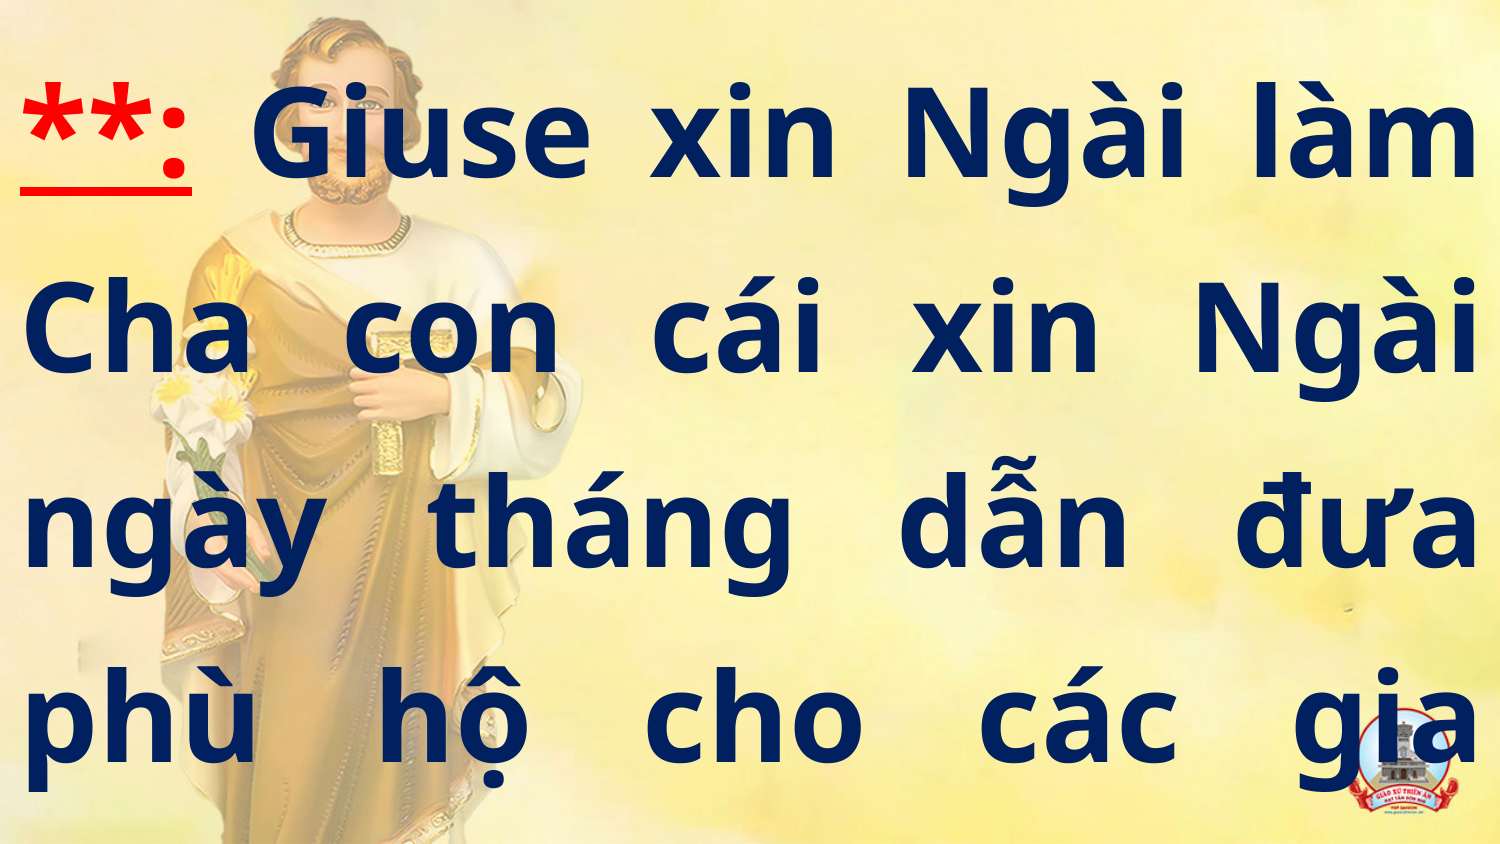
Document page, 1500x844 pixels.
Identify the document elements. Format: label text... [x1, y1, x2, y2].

list **: Giuse xin Ngài làm Cha con cái xin Ngài ngày tháng dẫn đưa phù hộ cho các gia đình. [0, 0, 1500, 844]
